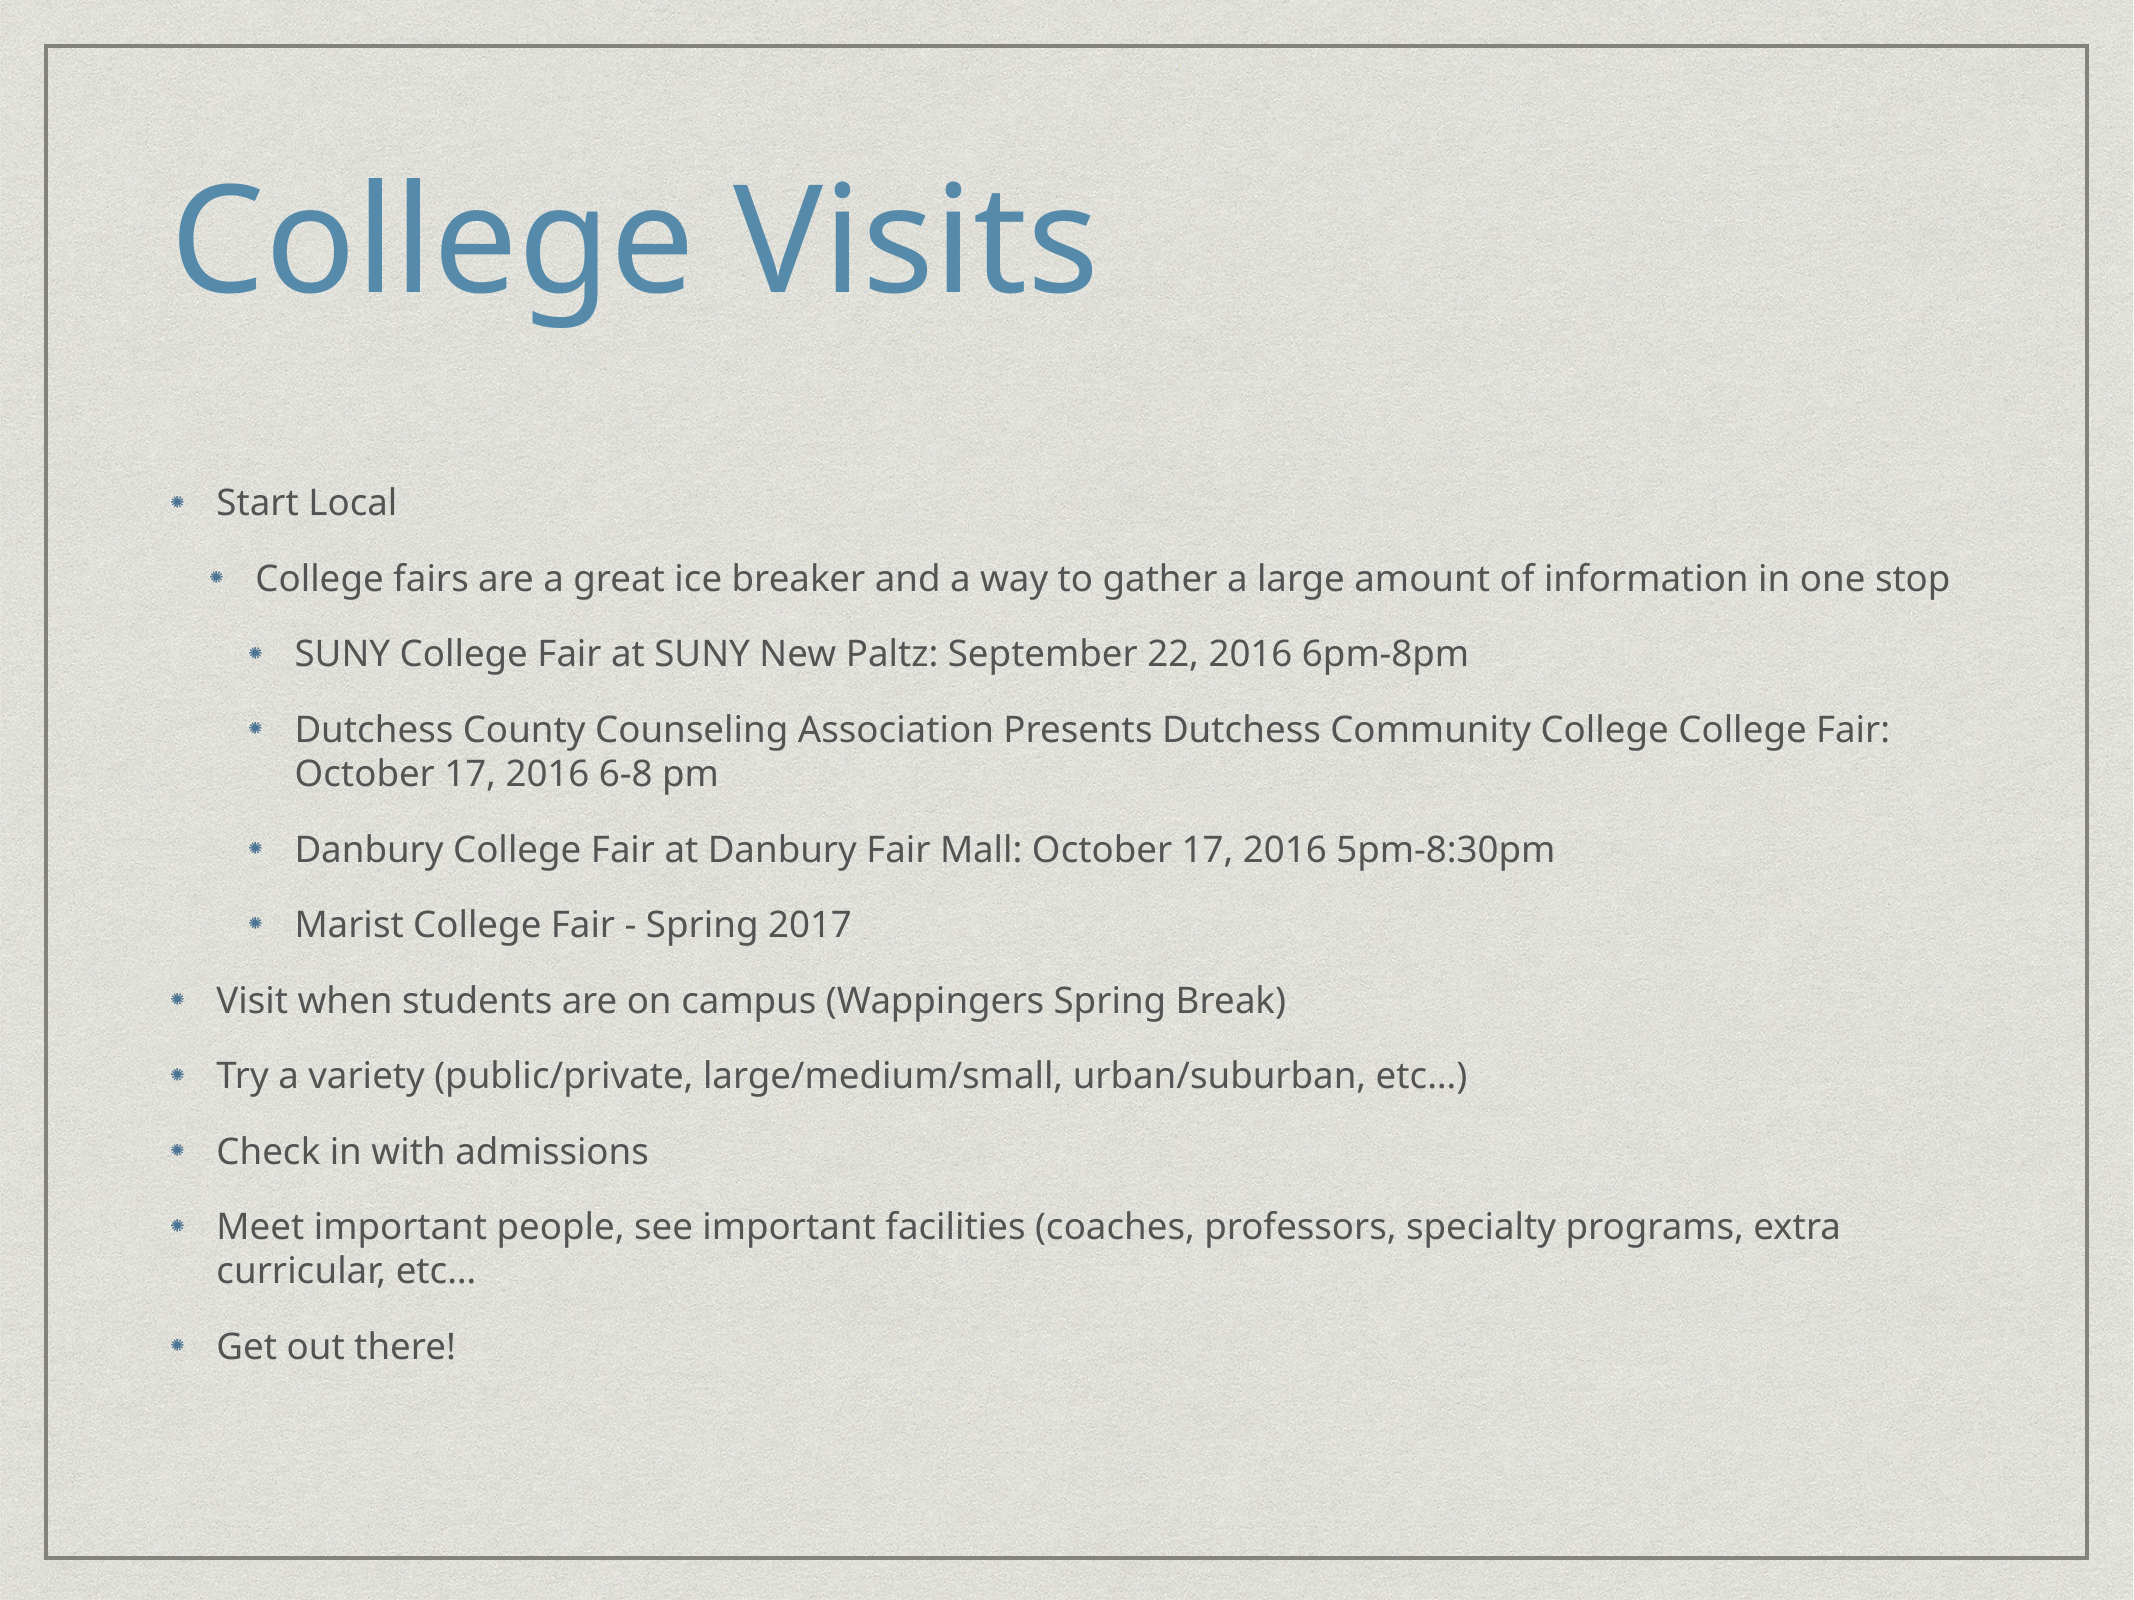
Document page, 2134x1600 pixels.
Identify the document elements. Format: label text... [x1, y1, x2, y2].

picture [0, 0, 2134, 1600]
title College Visits [170, 43, 1963, 445]
list Start Local College fairs are a great ice breaker and a way to gather a large amount of information in one stop SUNY College Fair at SUNY New Paltz: September 22, 2016 6pm-8pm Dutchess County Counseling Association Presents Dutchess Community College College Fair: October 17, 2016 6-8 pm Danbury College Fair at Danbury Fair Mall: October 17, 2016 5pm-8:30pm Marist College Fair - Spring 2017 Visit when students are on campus (Wappingers Spring Break) Try a variety (public/private, large/medium/small, urban/suburban, etc…) Check in with admissions Meet important people, see important facilities (coaches, professors, specialty programs, extra curricular, etc… Get out there! [170, 453, 1963, 1393]
